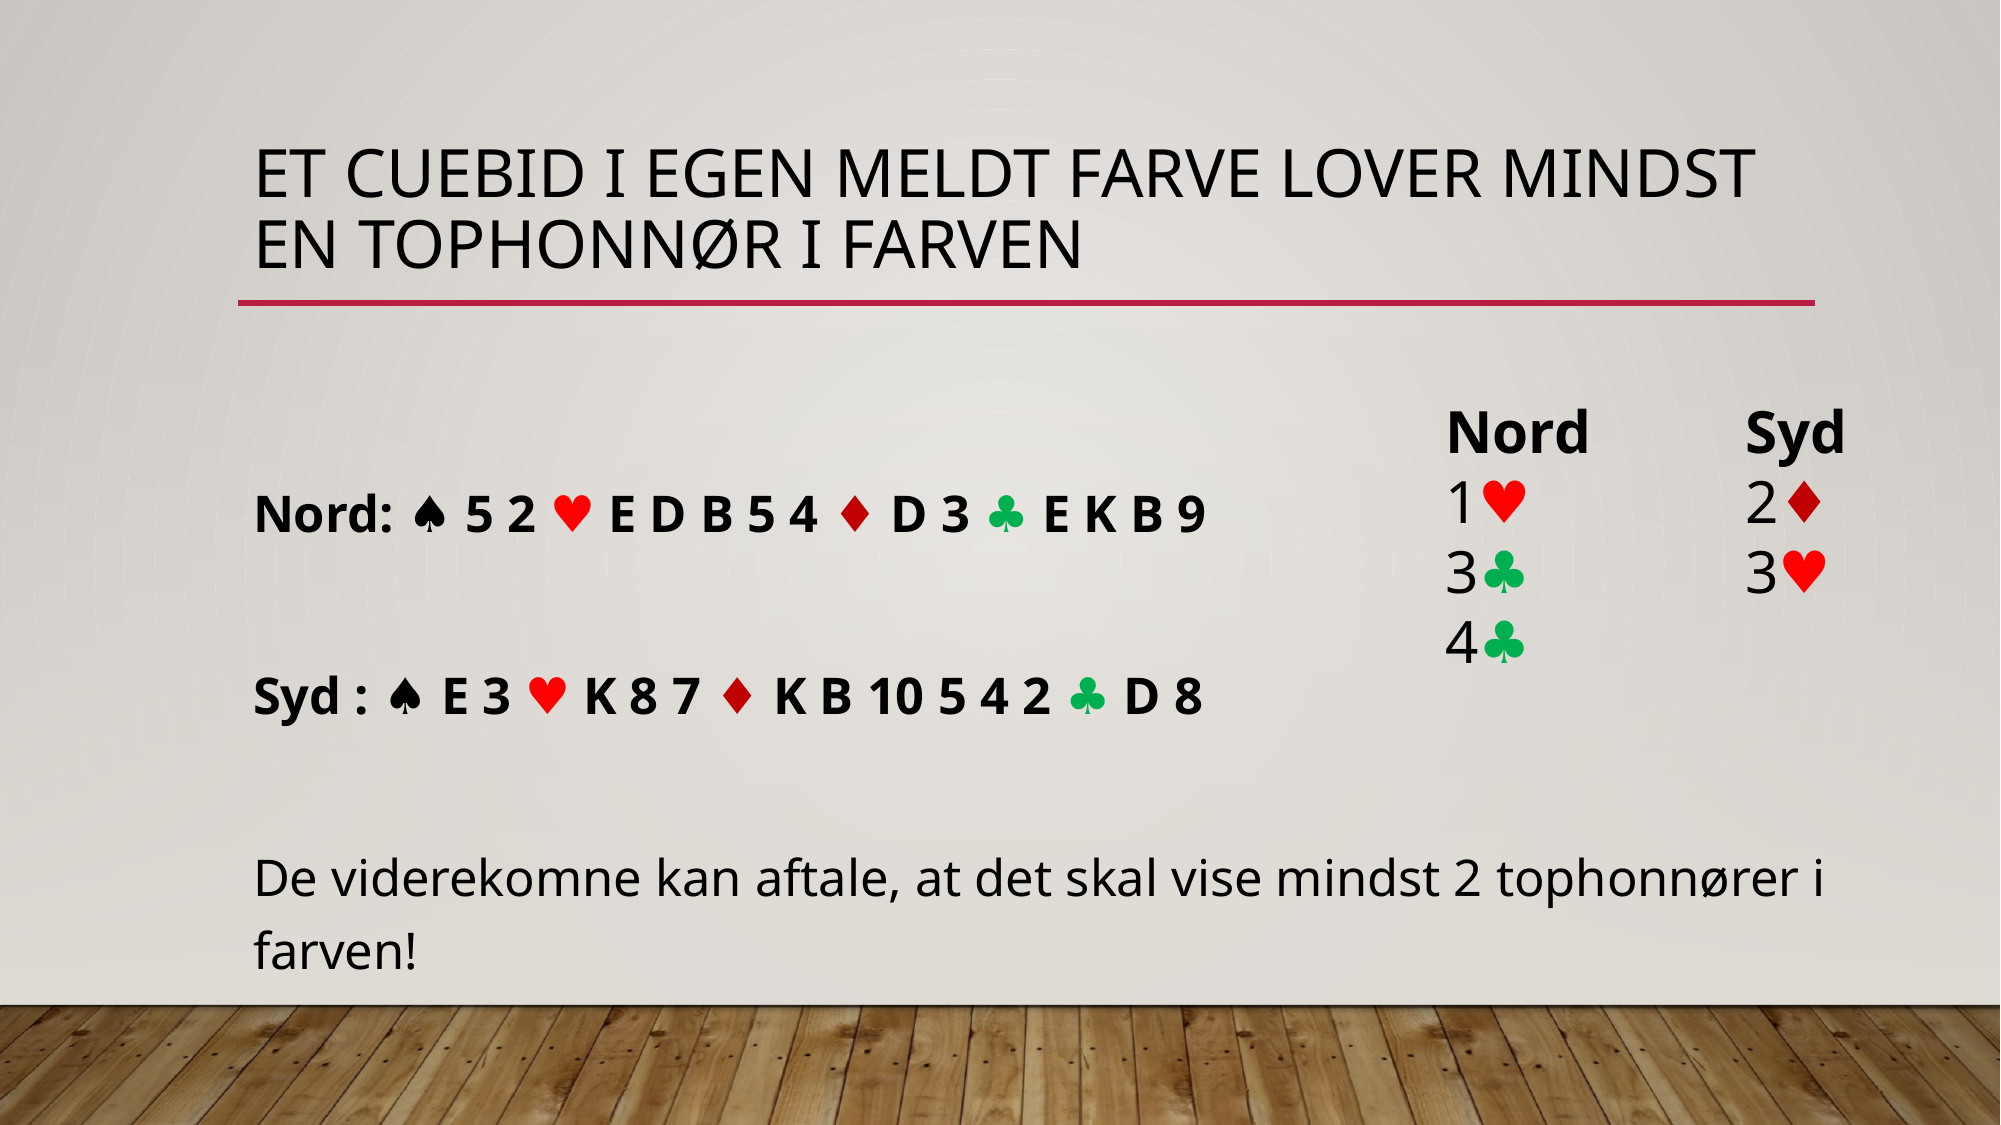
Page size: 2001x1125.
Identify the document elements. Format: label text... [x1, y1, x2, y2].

title Et cuebid i egen meldt farve lover mindst en tophonnør i farven [238, 131, 1814, 305]
list Nord: ♠ ︎5 2 ♥︎ E D B 5 4 ♦︎ D 3 ♣︎ E K B 9 Syd : ♠ ︎E 3 ♥︎ K 8 7 ♦︎ K B 10 5 4 2 ♣︎ D 8 De viderekomne kan aftale, at det skal vise mindst 2 tophonnører i farven! [238, 330, 1927, 993]
picture [0, 1005, 2000, 1125]
text_box Nord Syd 1♥︎ 2♦︎ 3♣︎ 3♥︎ 4♣︎ [1430, 387, 1903, 683]
